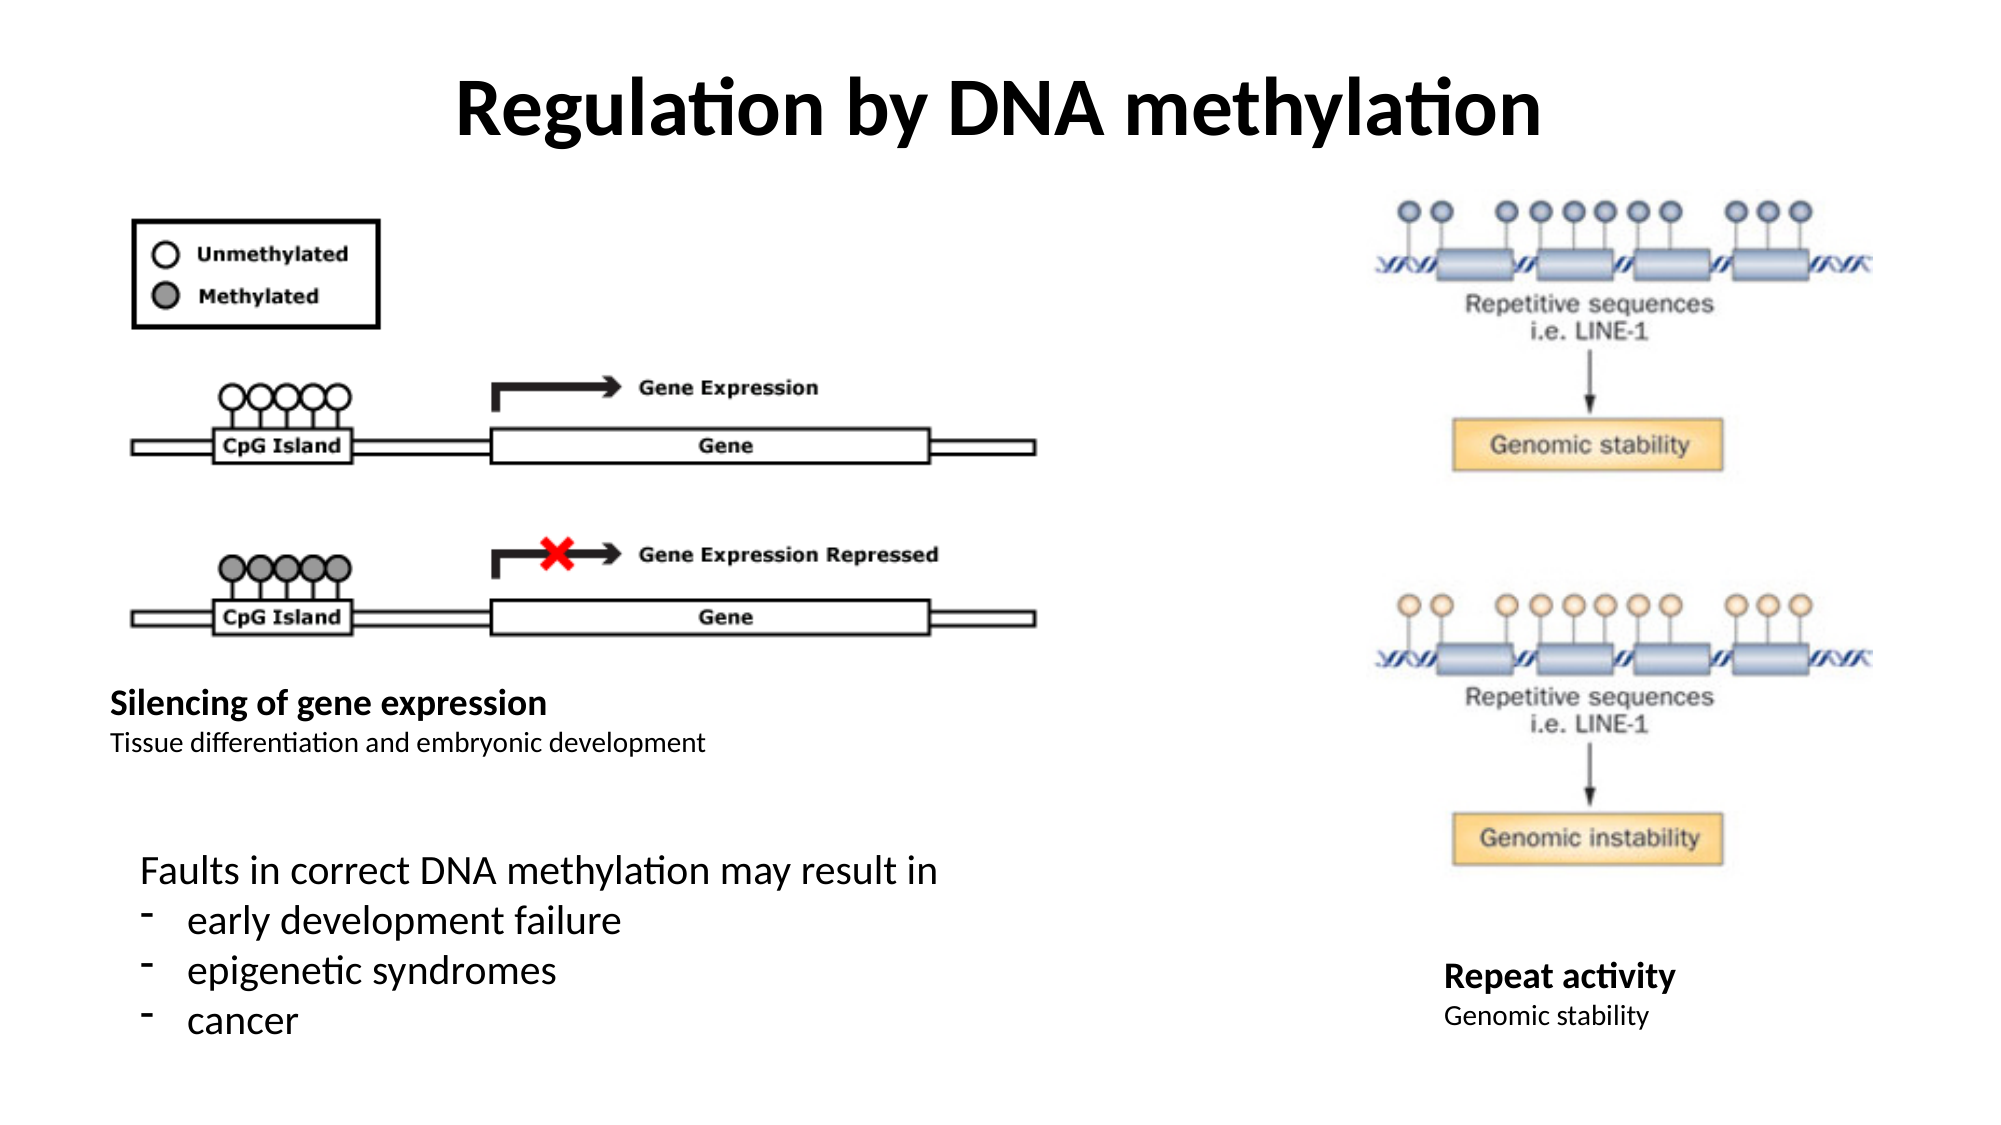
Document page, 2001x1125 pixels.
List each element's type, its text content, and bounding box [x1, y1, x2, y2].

picture [1365, 189, 1873, 896]
text_box Silencing of gene expression Tissue differentiation and embryonic development [95, 679, 977, 766]
text_box Regulation by DNA methylation [324, 45, 1675, 190]
text_box Repeat activity Genomic stability [1429, 943, 1809, 1039]
picture [94, 184, 1071, 671]
text_box Faults in correct DNA methylation may result in early development failure epigenetic syndromes cancer [125, 835, 1000, 1051]
